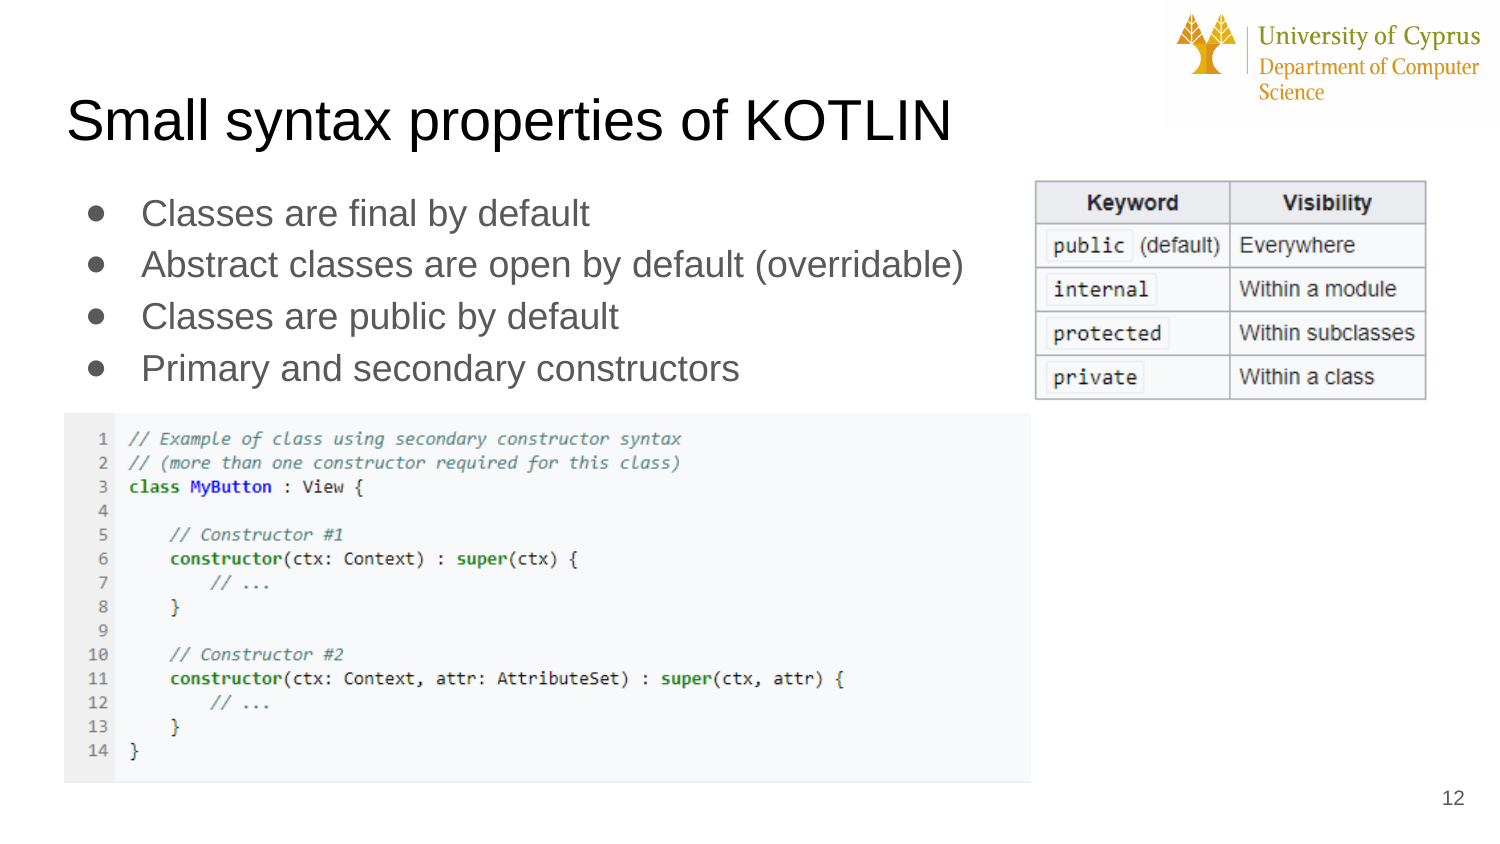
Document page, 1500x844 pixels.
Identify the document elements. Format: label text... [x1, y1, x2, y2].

picture [1162, 0, 1500, 130]
picture [1028, 173, 1433, 408]
list Classes are final by default Abstract classes are open by default (overridable) Classes are public by default Primary and secondary constructors [51, 167, 1449, 750]
picture [64, 413, 1032, 783]
title Small syntax properties of KOTLIN [51, 67, 1449, 167]
slide_number 12 [1389, 764, 1480, 830]
